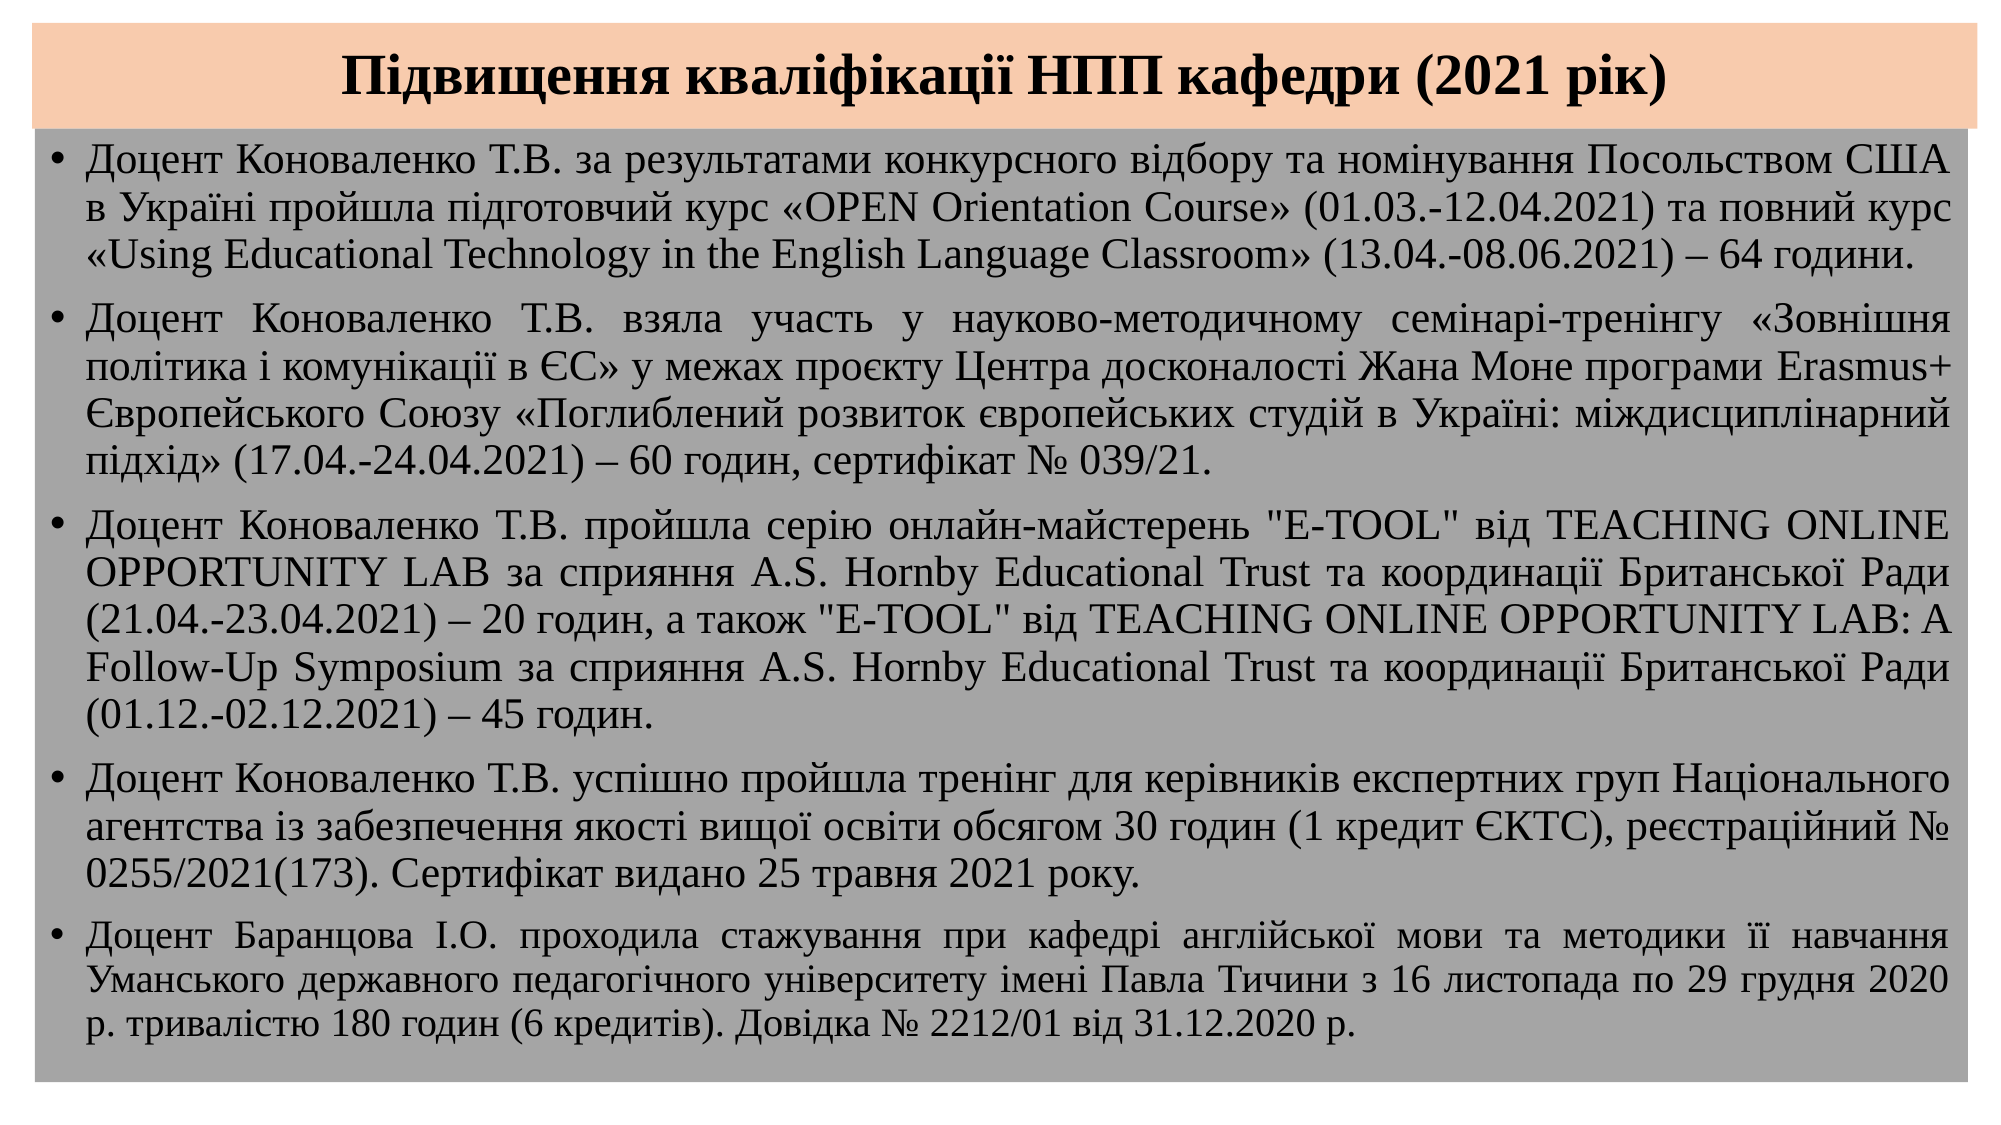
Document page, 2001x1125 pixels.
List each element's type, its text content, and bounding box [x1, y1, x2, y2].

title Підвищення кваліфікації НПП кафедри (2021 рік) [32, 22, 1978, 129]
list Доцент Коноваленко Т.В. за результатами конкурсного відбору та номінування Посольством США в Україні пройшла підготовчий курс «OPEN Orientation Course» (01.03.-12.04.2021) та повний курс «Using Educational Technology in the English Language Classroom» (13.04.-08.06.2021) – 64 години. Доцент Коноваленко Т.В. взяла участь у науково-методичному семінарі-тренінгу «Зовнішня політика і комунікації в ЄС» у межах проєкту Центра досконалості Жана Моне програми Erasmus+ Європейського Союзу «Поглиблений розвиток європейських студій в Україні: міждисциплінарний підхід» (17.04.-24.04.2021) – 60 годин, сертифікат № 039/21. Доцент Коноваленко Т.В. пройшла серію онлайн-майстерень "E-TOOL" від TEACHING ONLINE OPPORTUNITY LAB за сприяння A.S. Hornby Educational Trust та координації Британської Ради (21.04.-23.04.2021) – 20 годин, а також "E-TOOL" від TEACHING ONLINE OPPORTUNITY LAB: A Follow-Up Symposium за сприяння A.S. Hornby Educational Trust та координації Британської Ради (01.12.-02.12.2021) – 45 годин. Доцент Коноваленко Т.В. успішно пройшла тренінг для керівників експертних груп Національного агентства із забезпечення якості вищої освіти обсягом 30 годин (1 кредит ЄКТС), реєстраційний № 0255/2021(173). Сертифікат видано 25 травня 2021 року. Доцент Баранцова І.О. проходила стажування при кафедрі англійської мови та методики її навчання Уманського державного педагогічного університету імені Павла Тичини з 16 листопада по 29 грудня 2020 р. тривалістю 180 годин (6 кредитів). Довідка № 2212/01 від 31.12.2020 р. [34, 128, 1968, 1083]
